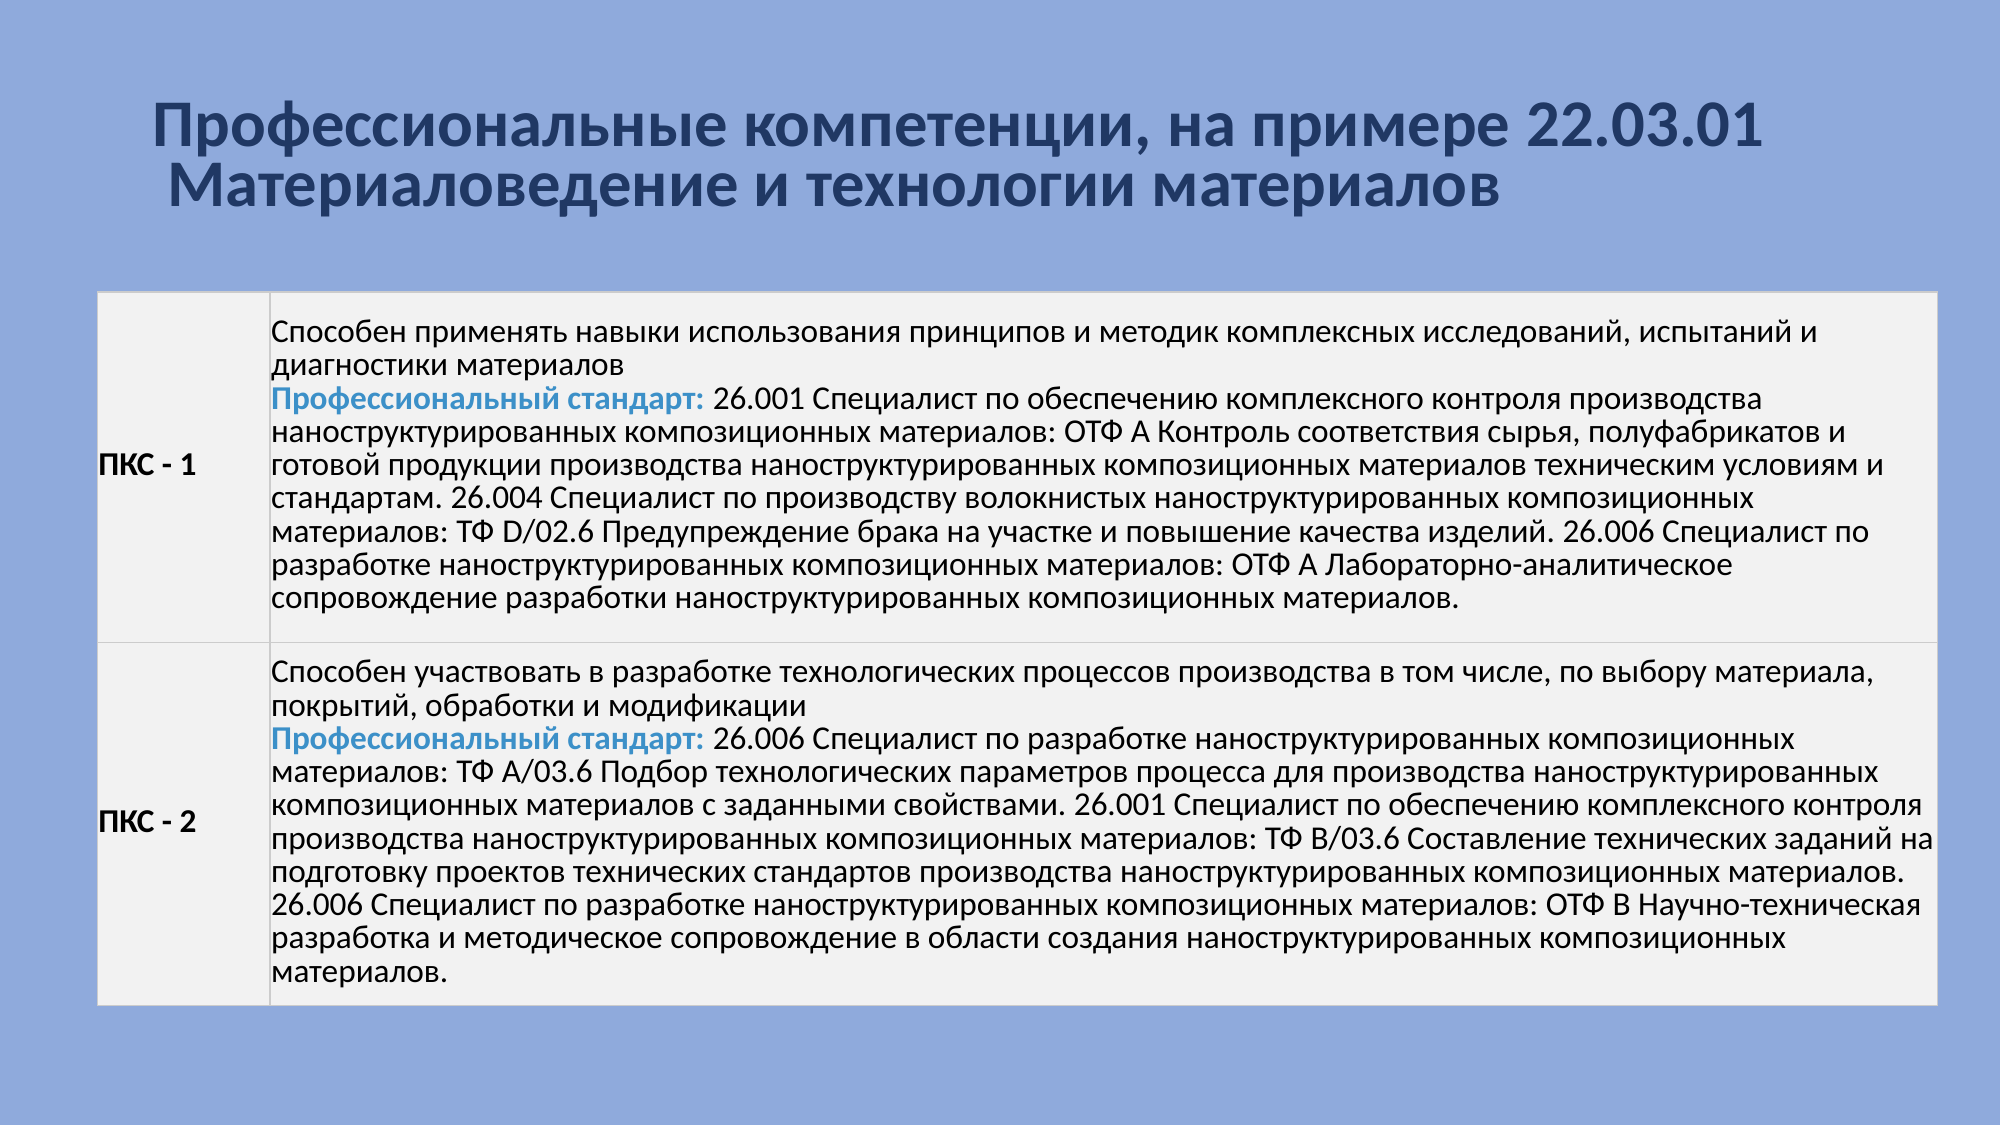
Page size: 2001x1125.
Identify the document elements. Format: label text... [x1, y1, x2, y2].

table_cell Способен участвовать в разработке технологических процессов производства в том числе, по выбору материала, покрытий, обработки и модификации Профессиональный стандарт: 26.006 Специалист по разработке наноструктурированных композиционных материалов: ТФ А/03.6 Подбор технологических параметров процесса для производства наноструктурированных композиционных материалов с заданными свойствами. 26.001 Специалист по обеспечению комплексного контроля производства наноструктурированных композиционных материалов: ТФ В/03.6 Составление технических заданий на подготовку проектов технических стандартов производства наноструктурированных композиционных материалов. 26.006 Специалист по разработке наноструктурированных композиционных материалов: ОТФ В Научно-техническая разработка и методическое сопровождение в области создания наноструктурированных композиционных материалов. [271, 643, 1937, 1005]
table_cell ПКС - 2 [98, 643, 269, 1005]
table_header ПКС - 1 [98, 293, 269, 642]
title Профессиональные компетенции, на примере 22.03.01 Материаловедение и технологии материалов [137, 49, 1863, 268]
table_header Способен применять навыки использования принципов и методик комплексных исследований, испытаний и диагностики материалов Профессиональный стандарт: 26.001 Специалист по обеспечению комплексного контроля производства наноструктурированных композиционных материалов: ОТФ А Контроль соответствия сырья, полуфабрикатов и готовой продукции производства наноструктурированных композиционных материалов техническим условиям и стандартам. 26.004 Специалист по производству волокнистых наноструктурированных композиционных материалов: ТФ D/02.6 Предупреждение брака на участке и повышение качества изделий. 26.006 Специалист по разработке наноструктурированных композиционных материалов: ОТФ А Лабораторно-аналитическое сопровождение разработки наноструктурированных композиционных материалов. [271, 293, 1937, 642]
